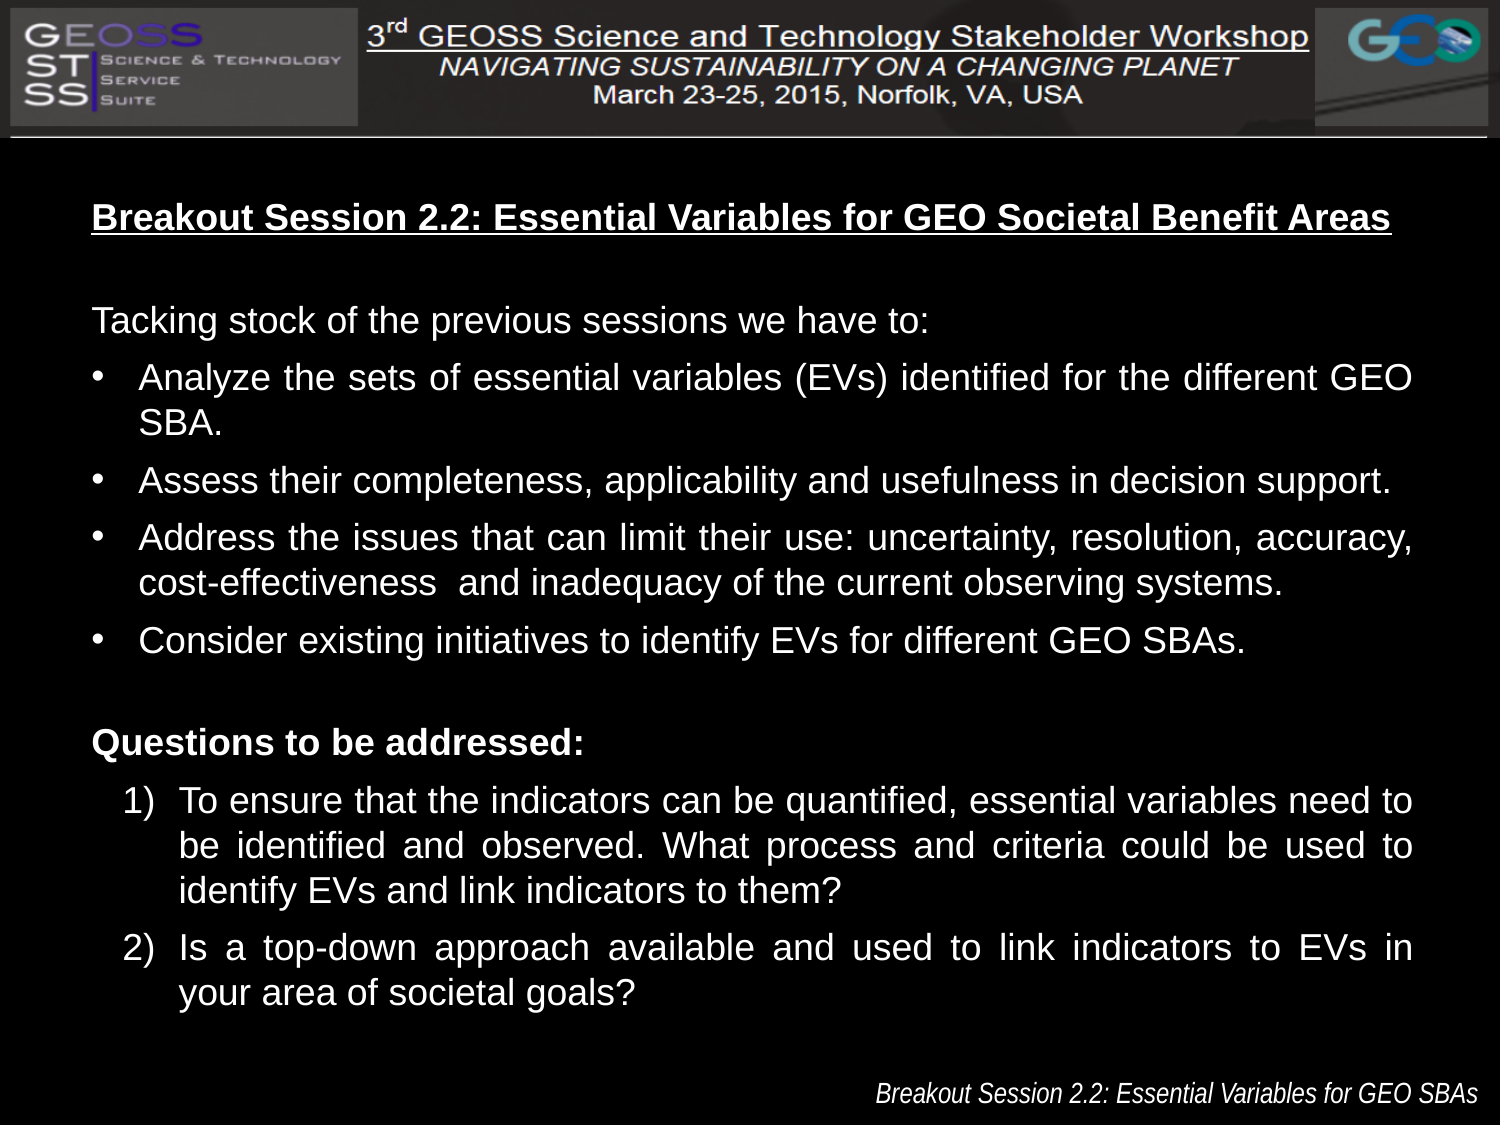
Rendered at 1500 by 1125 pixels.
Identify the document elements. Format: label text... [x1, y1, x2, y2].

picture [0, 0, 1500, 138]
text_box Breakout Session 2.2: Essential Variables for GEO Societal Benefit Areas Tacking stock of the previous sessions we have to: Analyze the sets of essential variables (EVs) identified for the different GEO SBA. Assess their completeness, applicability and usefulness in decision support. Address the issues that can limit their use: uncertainty, resolution, accuracy, cost-effectiveness and inadequacy of the current observing systems. Consider existing initiatives to identify EVs for different GEO SBAs. Questions to be addressed: To ensure that the indicators can be quantified, essential variables need to be identified and observed. What process and criteria could be used to identify EVs and link indicators to them? Is a top-down approach available and used to link indicators to EVs in your area of societal goals? [76, 185, 1429, 1021]
text_box Breakout Session 2.2: Essential Variables for GEO SBAs [419, 1067, 1495, 1117]
